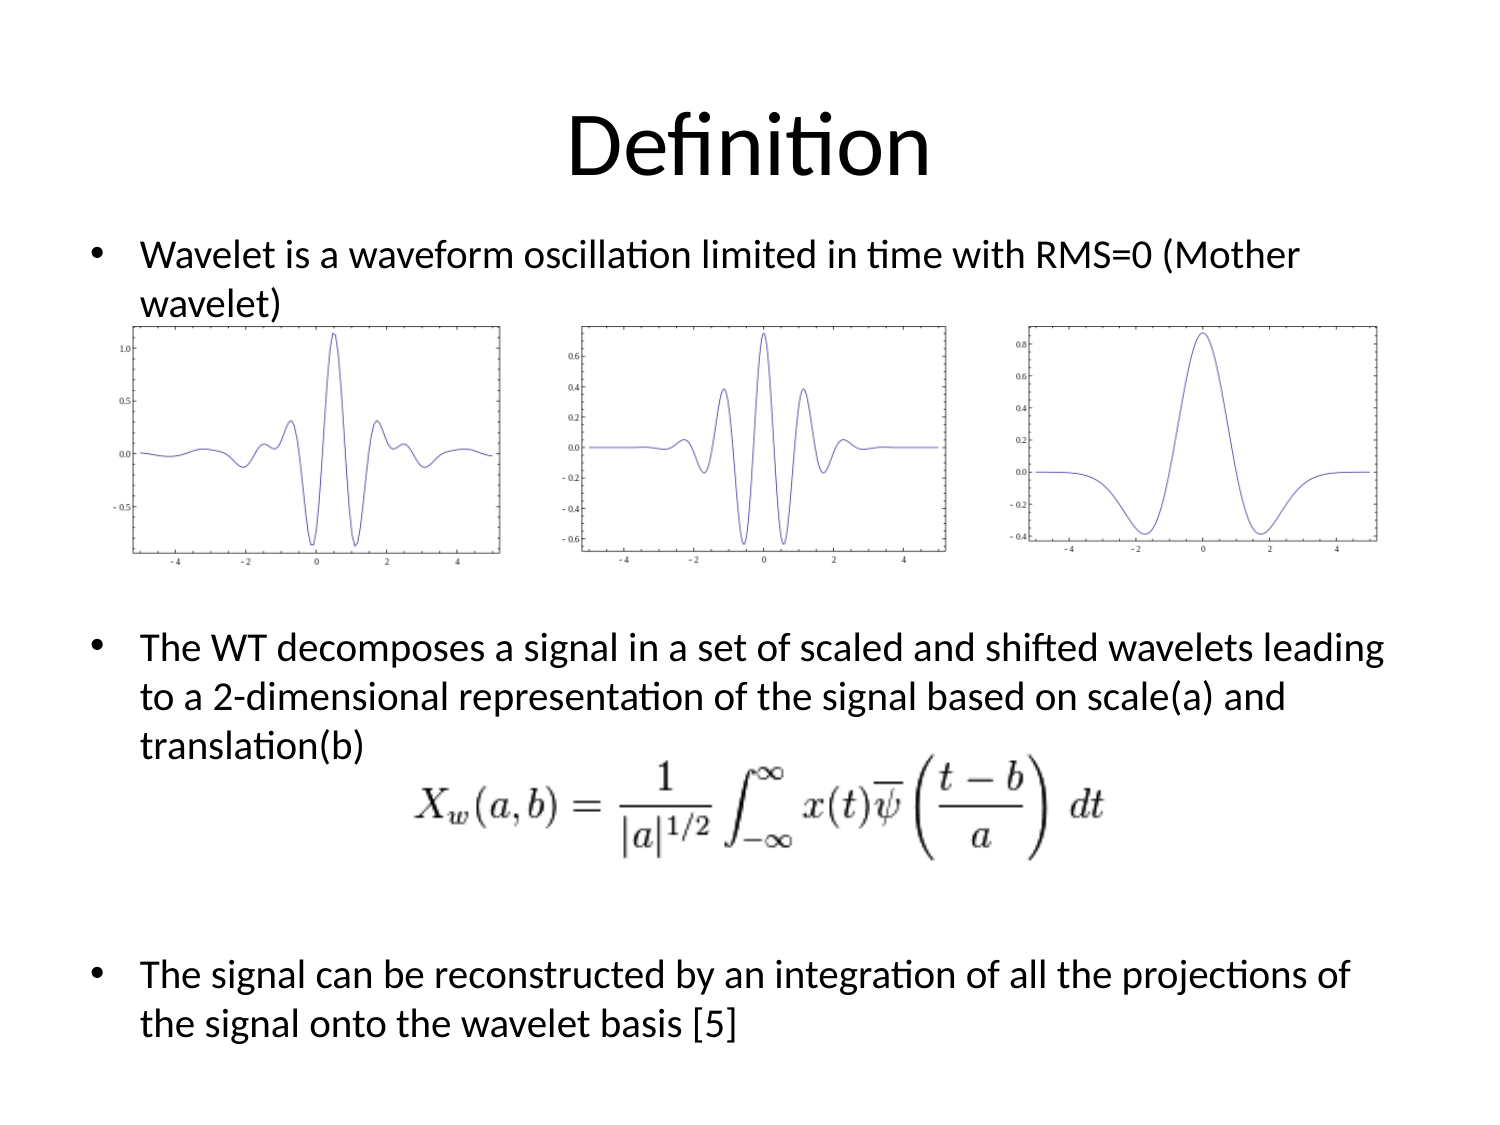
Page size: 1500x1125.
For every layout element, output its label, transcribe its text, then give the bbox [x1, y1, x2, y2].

picture [560, 326, 949, 566]
picture [390, 742, 1118, 882]
title Definition [75, 45, 1425, 219]
picture [111, 326, 503, 568]
picture [1009, 326, 1380, 555]
list Wavelet is a waveform oscillation limited in time with RMS=0 (Mother wavelet) The WT decomposes a signal in a set of scaled and shifted wavelets leading to a 2-dimensional representation of the signal based on scale(a) and translation(b) The signal can be reconstructed by an integration of all the projections of the signal onto the wavelet basis [5] [75, 219, 1425, 1059]
